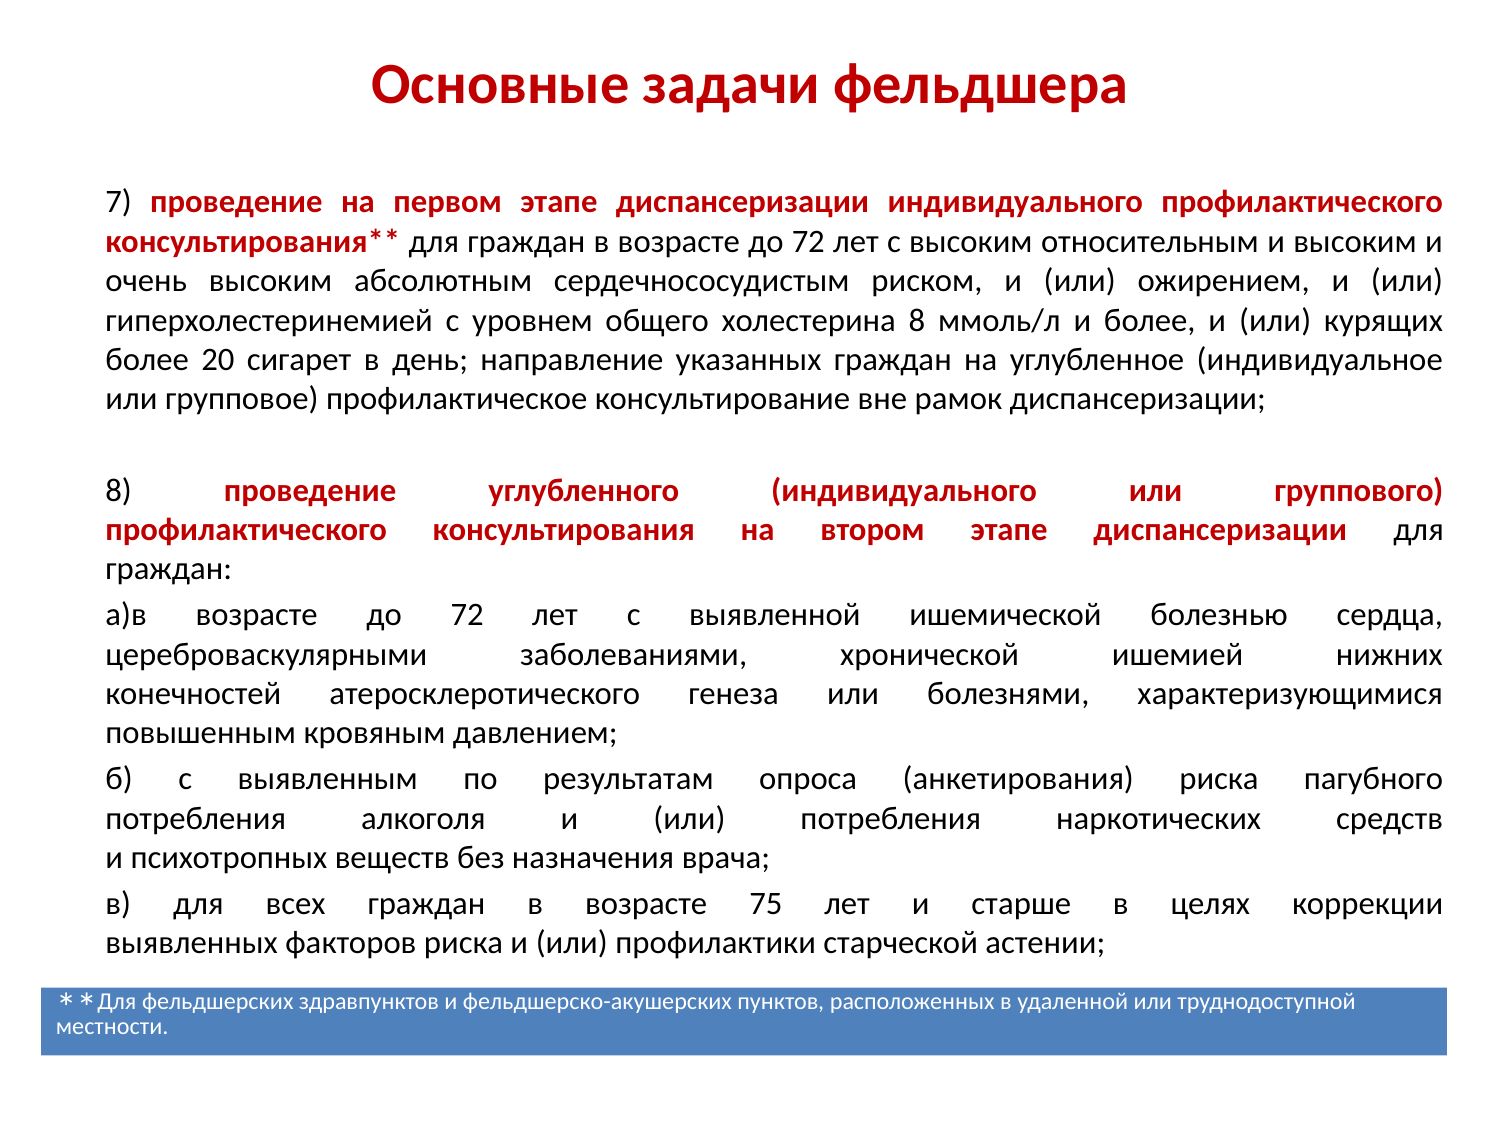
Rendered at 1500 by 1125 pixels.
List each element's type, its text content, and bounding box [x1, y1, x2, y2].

list 7) проведение на первом этапе диспансеризации индивидуального профилактического консультирования** для граждан в возрасте до 72 лет с высоким относительным и высоким и очень высоким абсолютным сердечно­сосудистым риском, и (или) ожирением, и (или) гиперхолестеринемией с уровнем общего холестерина 8 ммоль/л и более, и (или) курящих более 20 сигарет в день; направление указанных граждан на углубленное (индивидуальное или групповое) профилактическое консультирование вне рамок диспансеризации; 8) проведение углубленного (индивидуального или группового) профилактического консультирования на втором этапе диспансеризации для граждан: а)в возрасте до 72 лет с выявленной ишемической болезнью сердца, цереброваскулярными заболеваниями, хронической ишемией нижних конечностей атеросклеротического генеза или болезнями, характеризующимися повышенным кровяным давлением; б) с выявленным по результатам опроса (анкетирования) риска пагубного потребления алкоголя и (или) потребления наркотических средств и психотропных веществ без назначения врача; в) для всех граждан в возрасте 75 лет и старше в целях коррекции выявленных факторов риска и (или) профилактики старческой астении; [40, 172, 1460, 1006]
text_box **Для фельдшерских здравпунктов и фельдшерско-акушерских пунктов, расположенных в удаленной или труднодоступной местности. [41, 987, 1447, 1056]
title Основные задачи фельдшера [74, 44, 1426, 172]
